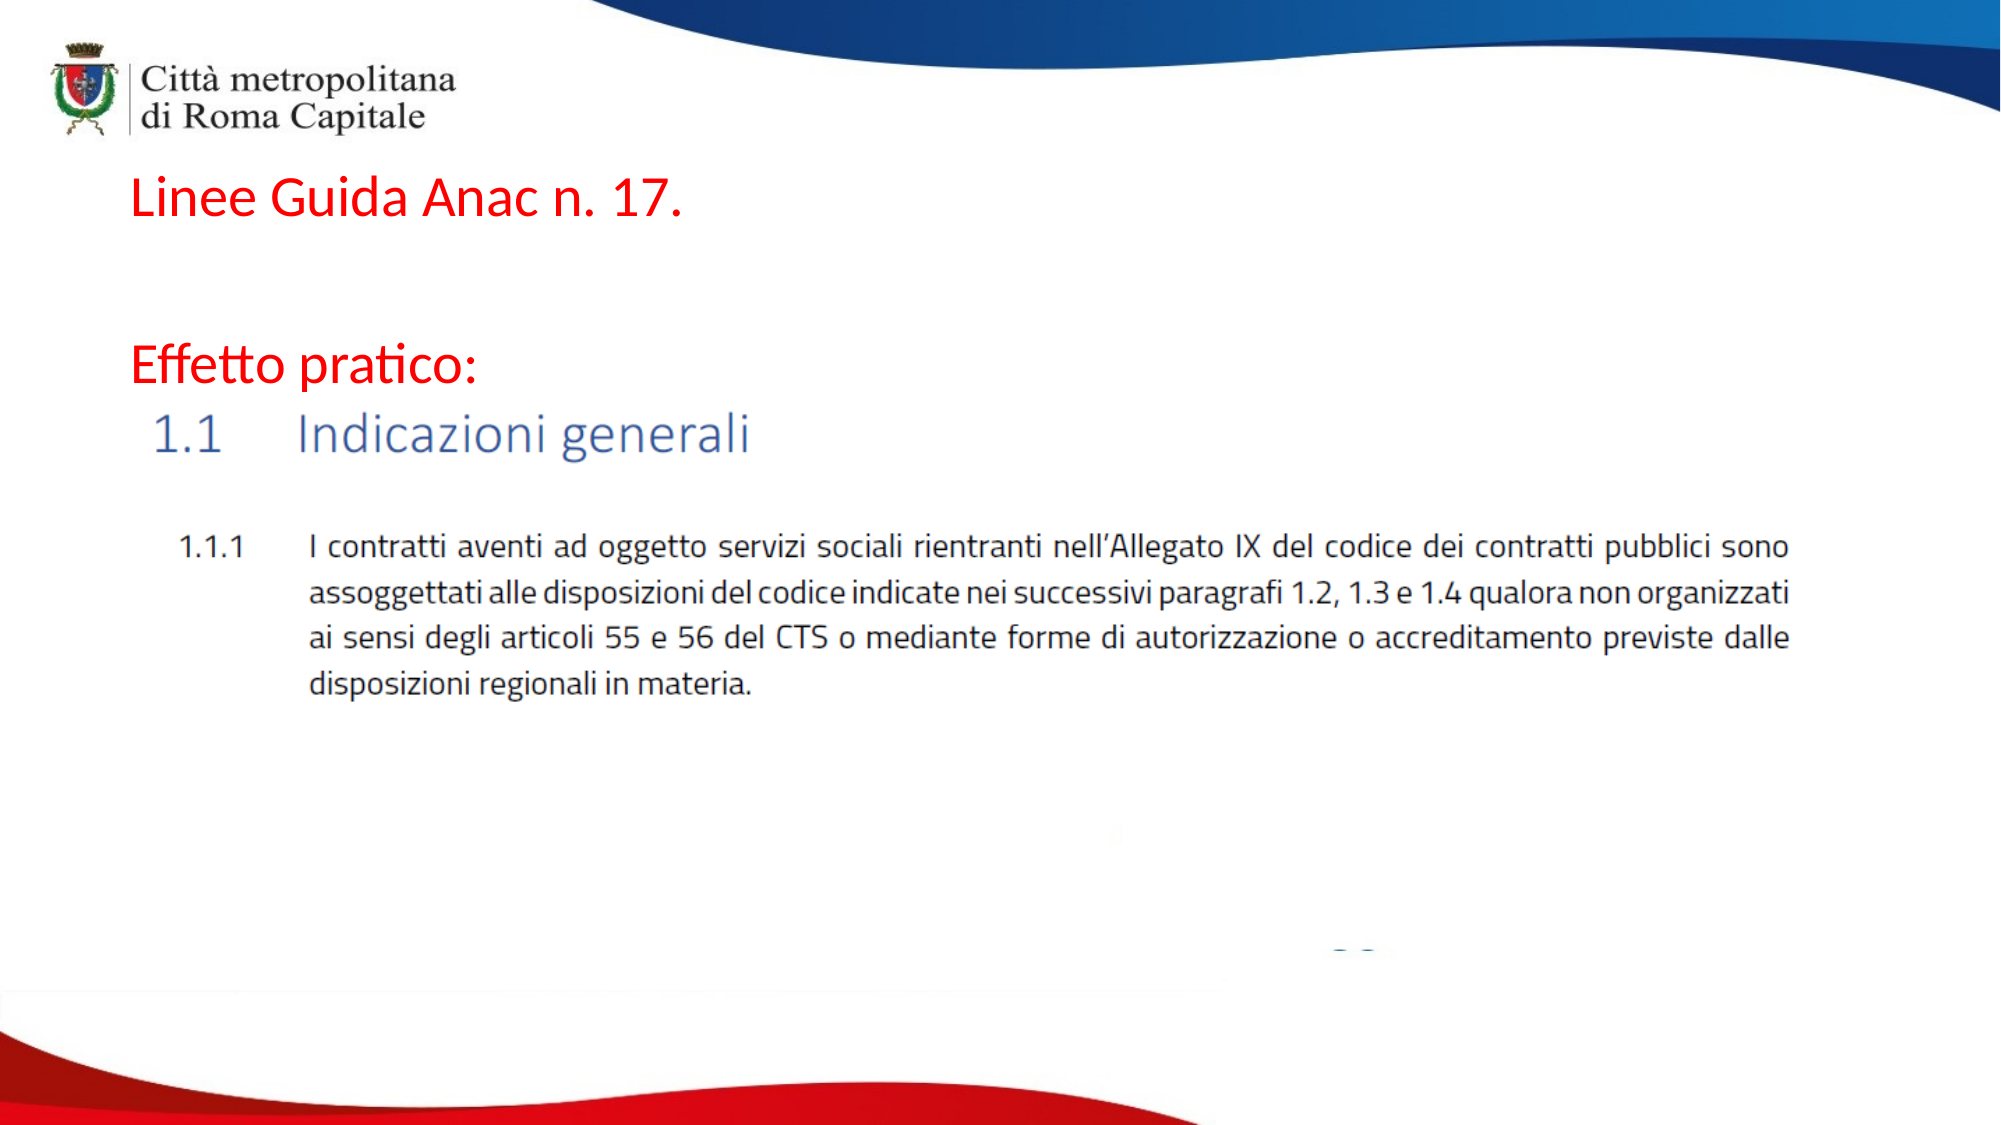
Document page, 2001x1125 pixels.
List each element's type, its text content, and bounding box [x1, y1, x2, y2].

picture [0, 0, 2001, 1125]
list Linee Guida Anac n. 17. Effetto pratico: [115, 158, 1850, 1011]
